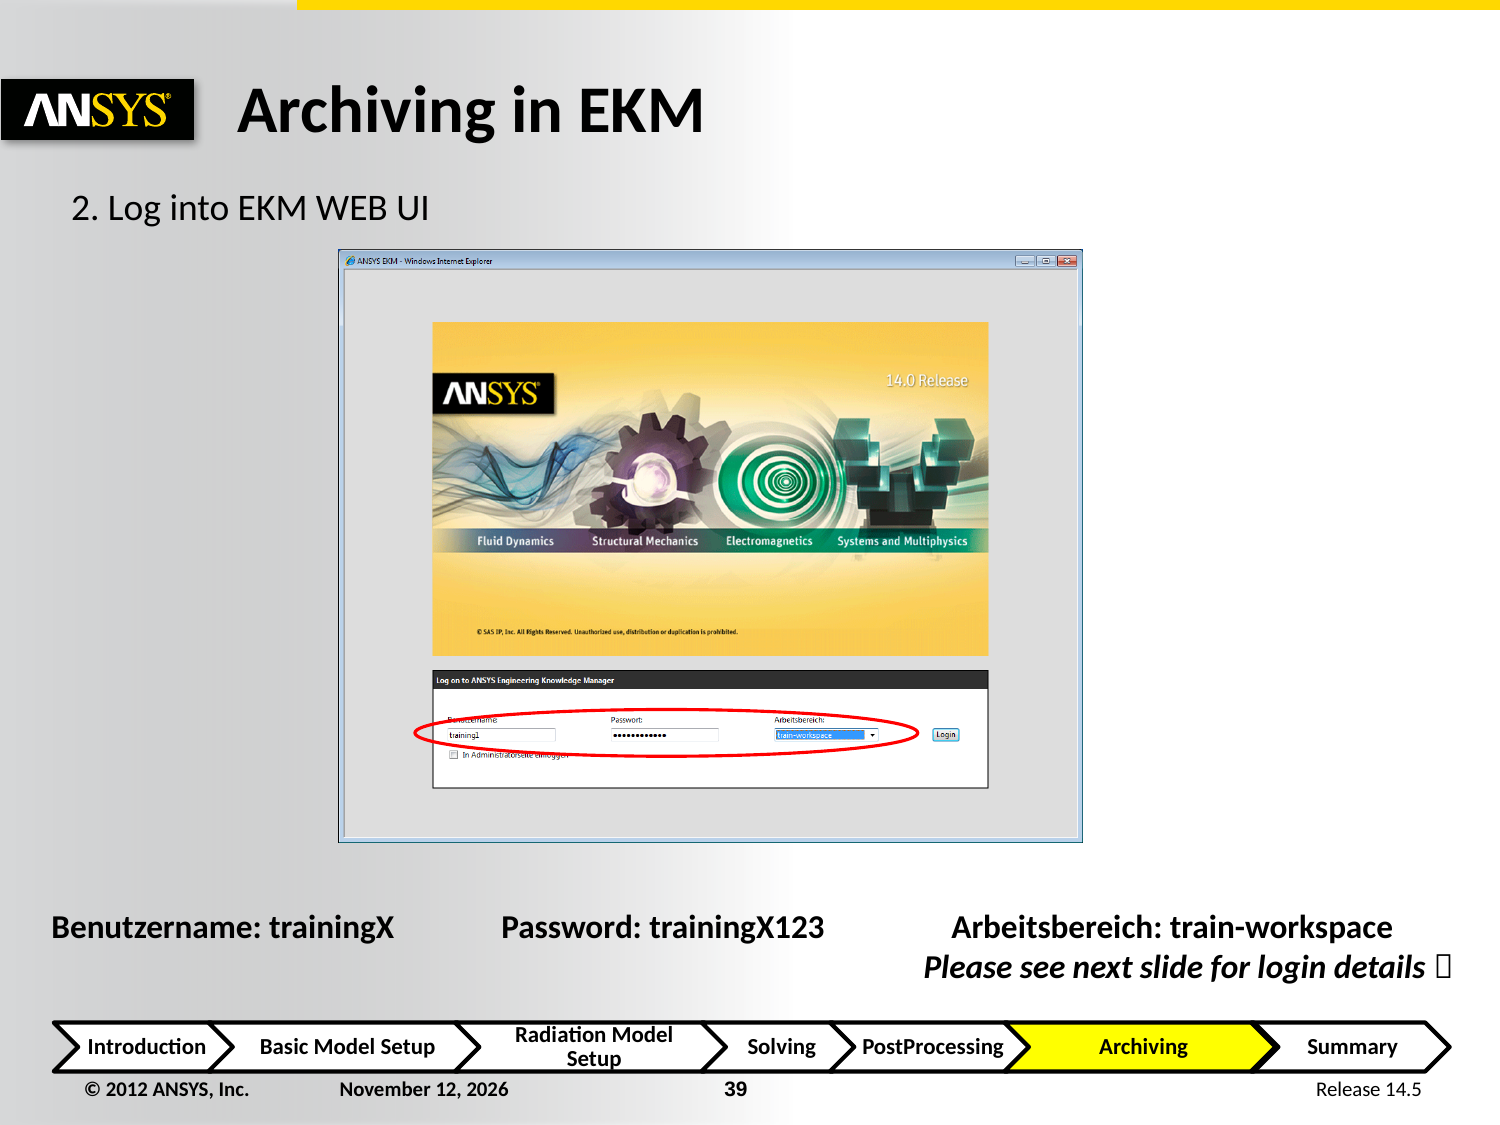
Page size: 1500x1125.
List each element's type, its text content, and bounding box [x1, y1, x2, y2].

list 2. Log into EKM WEB UI [70, 178, 1425, 898]
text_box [52, 1022, 1451, 1072]
picture [338, 249, 1083, 843]
title Archiving in EKM [237, 74, 1407, 176]
text_box Benutzername: trainingX Password: trainingX123 Arbeitsbereich: train-workspace Please see next slide for login details  [36, 898, 1469, 993]
